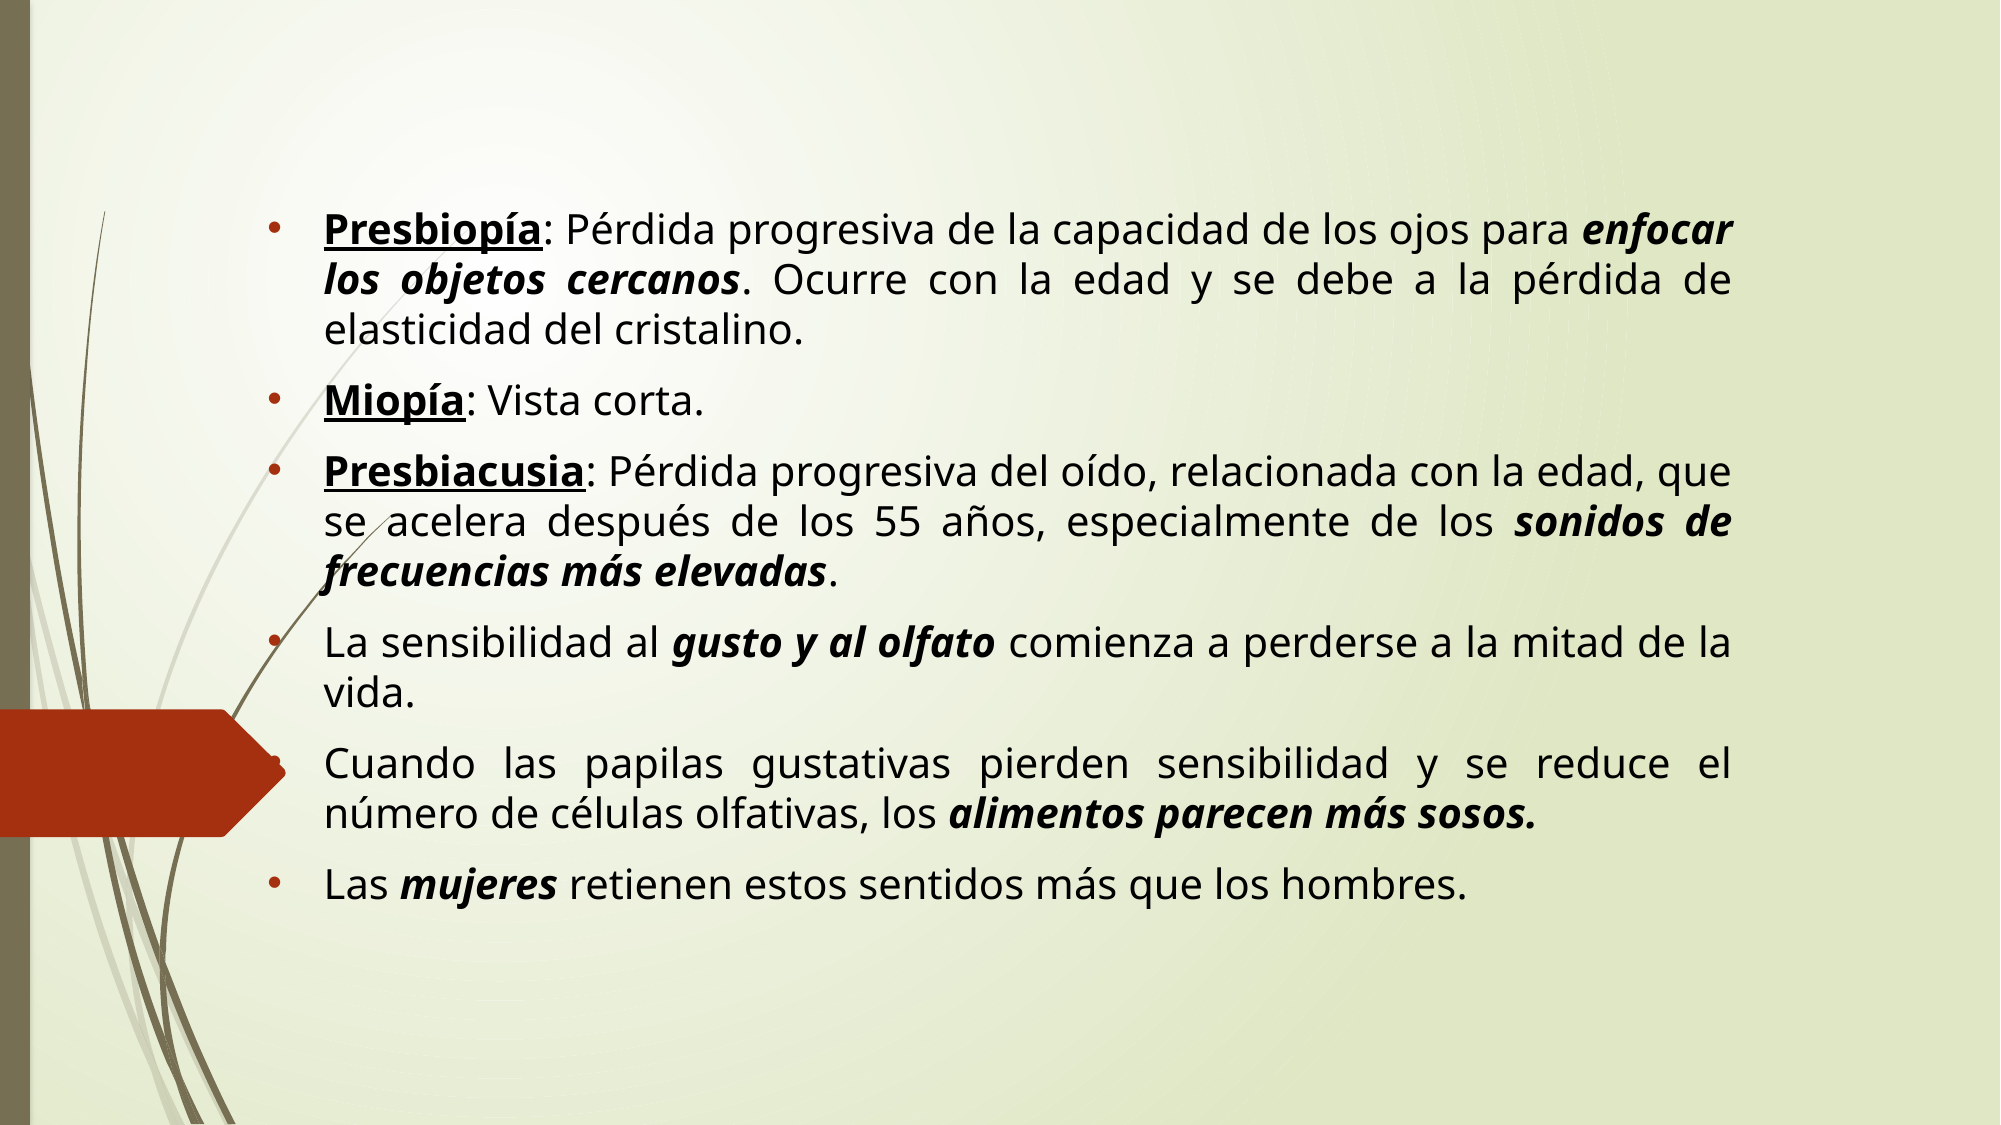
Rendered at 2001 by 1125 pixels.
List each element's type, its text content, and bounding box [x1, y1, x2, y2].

subtitle Presbiopía: Pérdida progresiva de la capacidad de los ojos para enfocar los objetos cercanos. Ocurre con la edad y se debe a la pérdida de elasticidad del cristalino. Miopía: Vista corta. Presbiacusia: Pérdida progresiva del oído, relacionada con la edad, que se acelera después de los 55 años, especialmente de los sonidos de frecuencias más elevadas. La sensibilidad al gusto y al olfato comienza a perderse a la mitad de la vida. Cuando las papilas gustativas pierden sensibilidad y se reduce el número de células olfativas, los alimentos parecen más sosos. Las mujeres retienen estos sentidos más que los hombres. [252, 194, 1748, 931]
